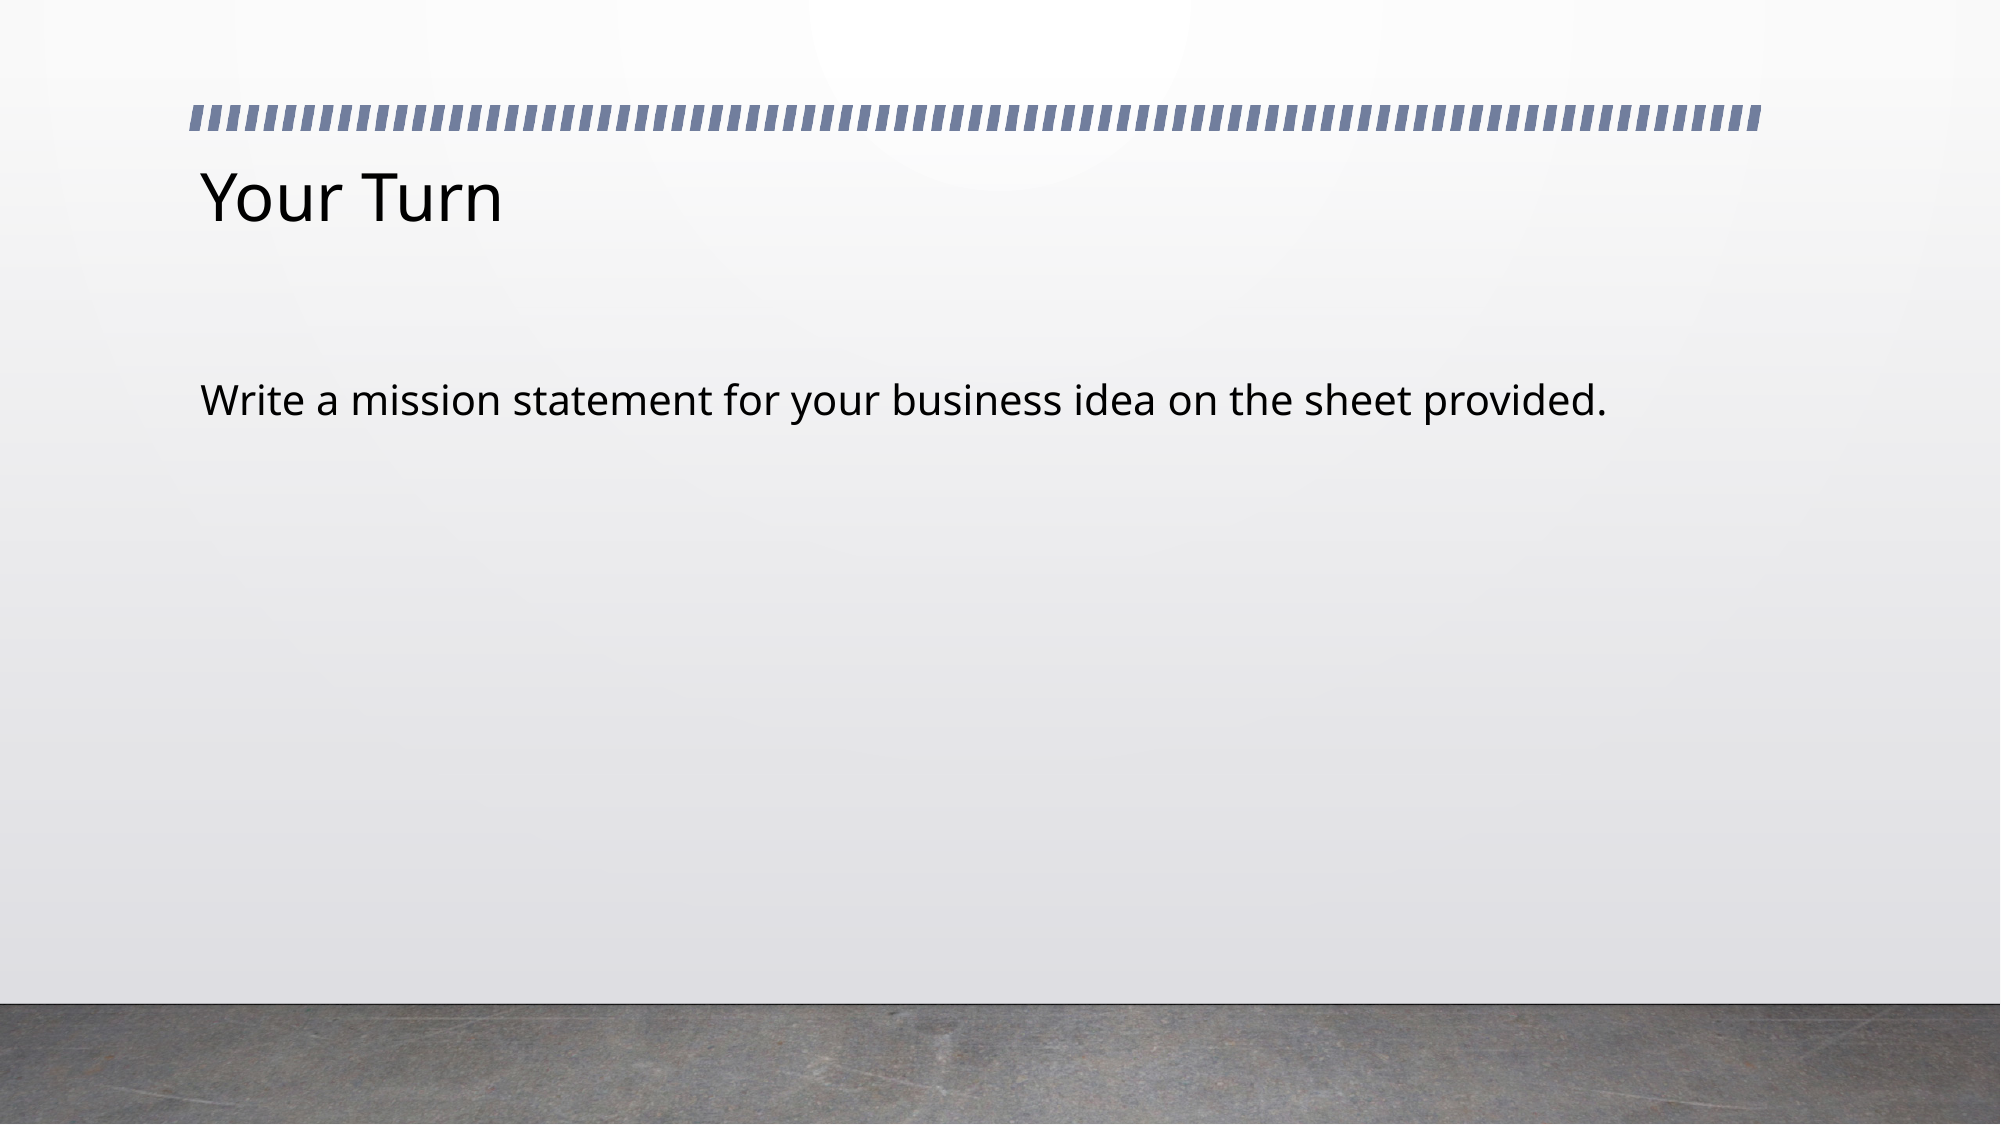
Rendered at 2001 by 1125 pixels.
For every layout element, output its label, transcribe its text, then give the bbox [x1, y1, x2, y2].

list Write a mission statement for your business idea on the sheet provided. [185, 356, 1761, 897]
picture [0, 1004, 2000, 1124]
title Your Turn [185, 156, 1761, 329]
